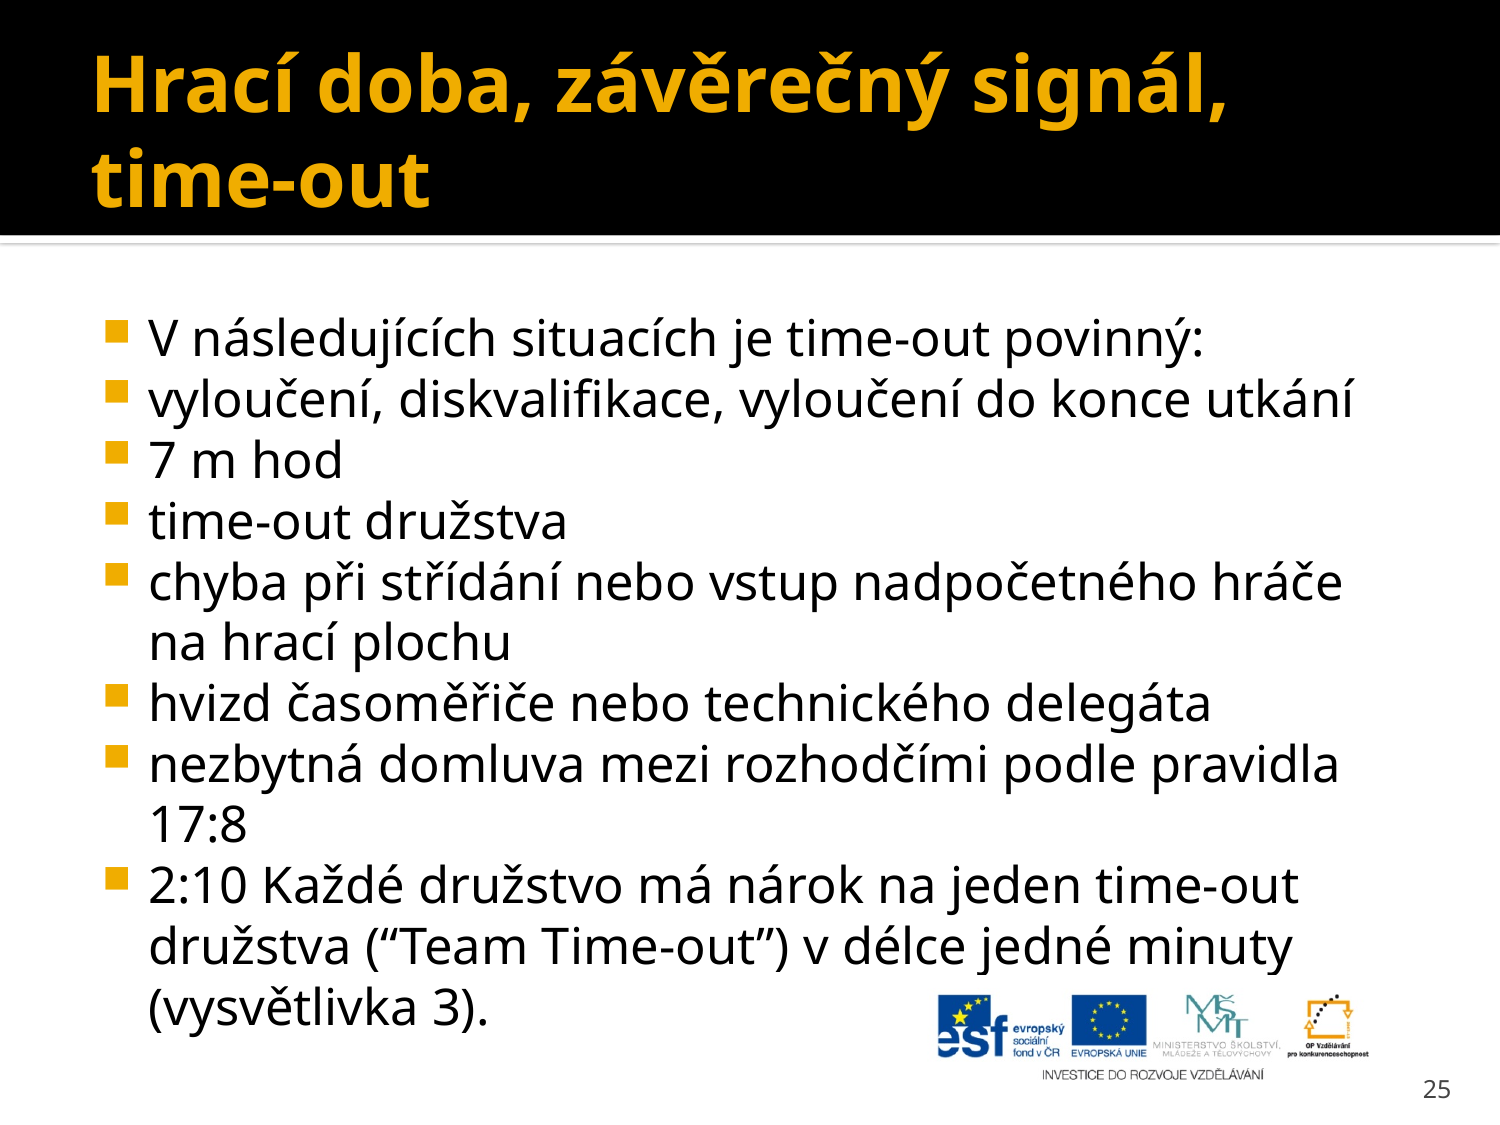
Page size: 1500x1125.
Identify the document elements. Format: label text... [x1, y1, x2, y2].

title Hrací doba, závěrečný signál, time-out [75, 25, 1425, 231]
picture [915, 975, 1398, 1095]
list V následujících situacích je time-out povinný: vyloučení, diskvalifikace, vyloučení do konce utkání 7 m hod time-out družstva chyba při střídání nebo vstup nadpočetného hráče na hrací plochu hvizd časoměřiče nebo technického delegáta nezbytná domluva mezi rozhodčími podle pravidla 17:8 2:10 Každé družstvo má nárok na jeden time-out družstva (“Team Time-out”) v délce jedné minuty (vysvětlivka 3). [75, 291, 1425, 1050]
slide_number 25 [1345, 1062, 1467, 1108]
